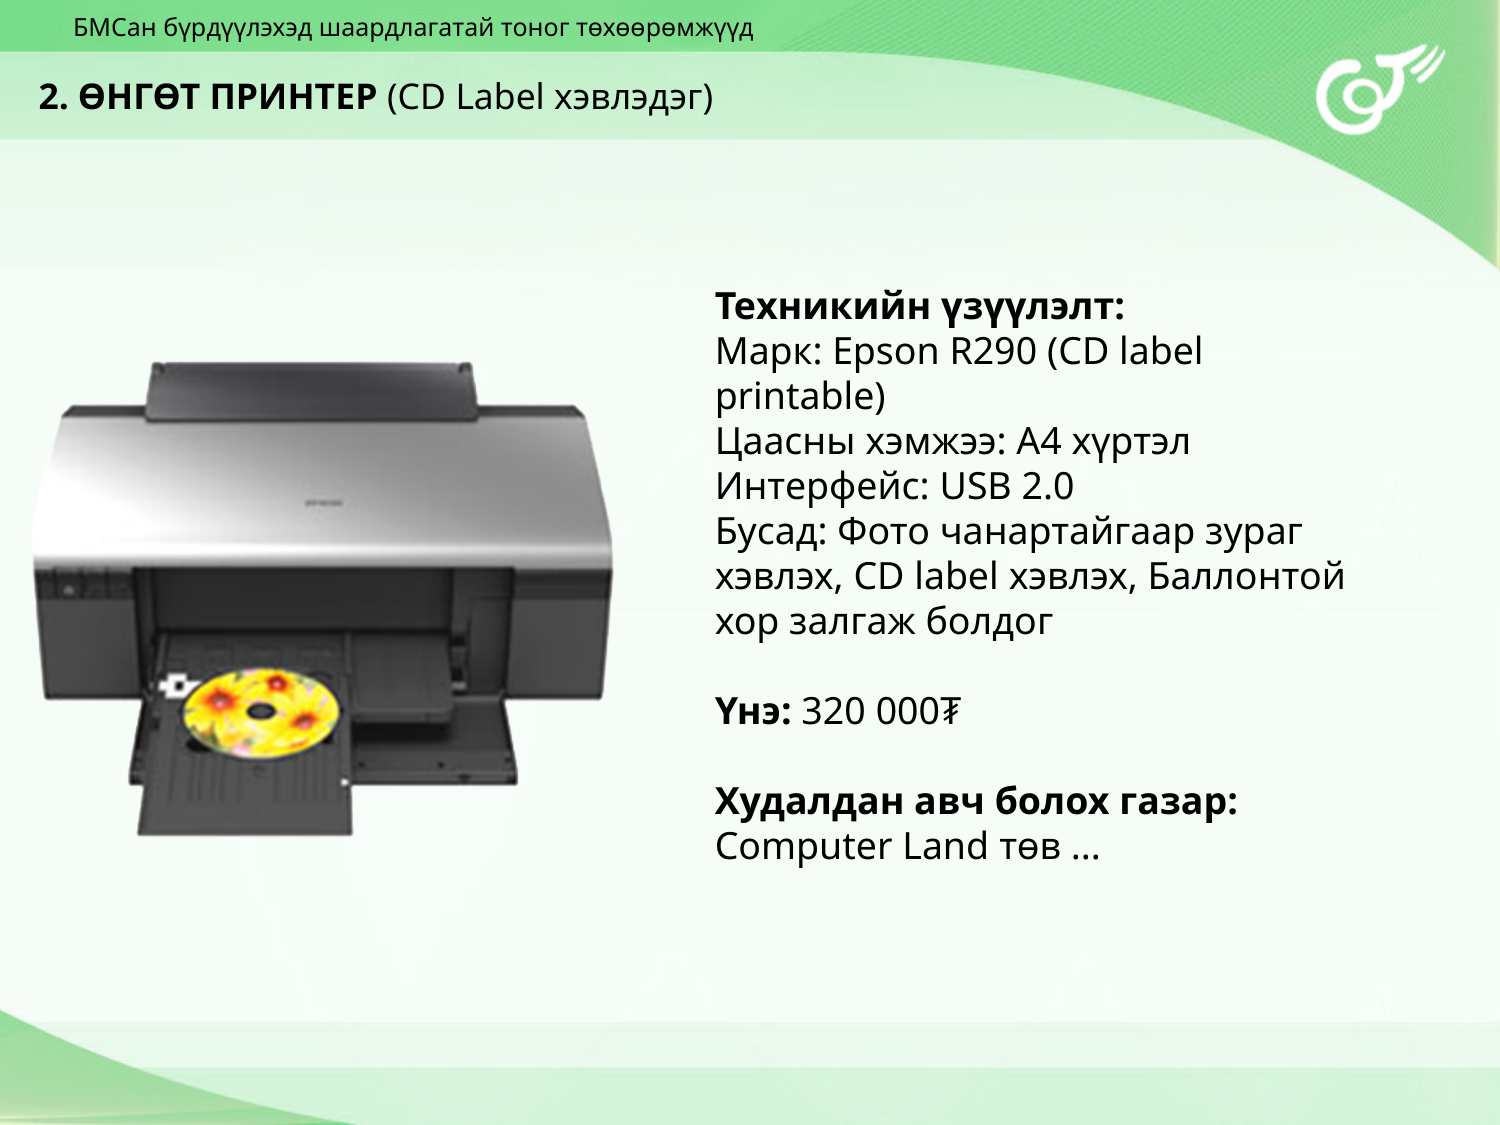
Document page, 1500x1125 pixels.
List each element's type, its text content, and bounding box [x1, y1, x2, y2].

text_box Техникийн үзүүлэлт: Марк: Epson R290 (CD label printable) Цаасны хэмжээ: А4 хүртэл Интерфейс: USB 2.0 Бусад: Фото чанартайгаар зураг хэвлэх, CD label хэвлэх, Баллонтой хор залгаж болдог Үнэ: 320 000₮ Худалдан авч болох газар: Computer Land төв ... [699, 274, 1400, 875]
text_box 2. ӨНГӨТ ПРИНТЕР (CD Label хэвлэдэг) [23, 66, 841, 125]
text_box БМСан бүрдүүлэхэд шаардлагатай тоног төхөөрөмжүүд [58, 4, 770, 50]
picture [0, 0, 1500, 1125]
